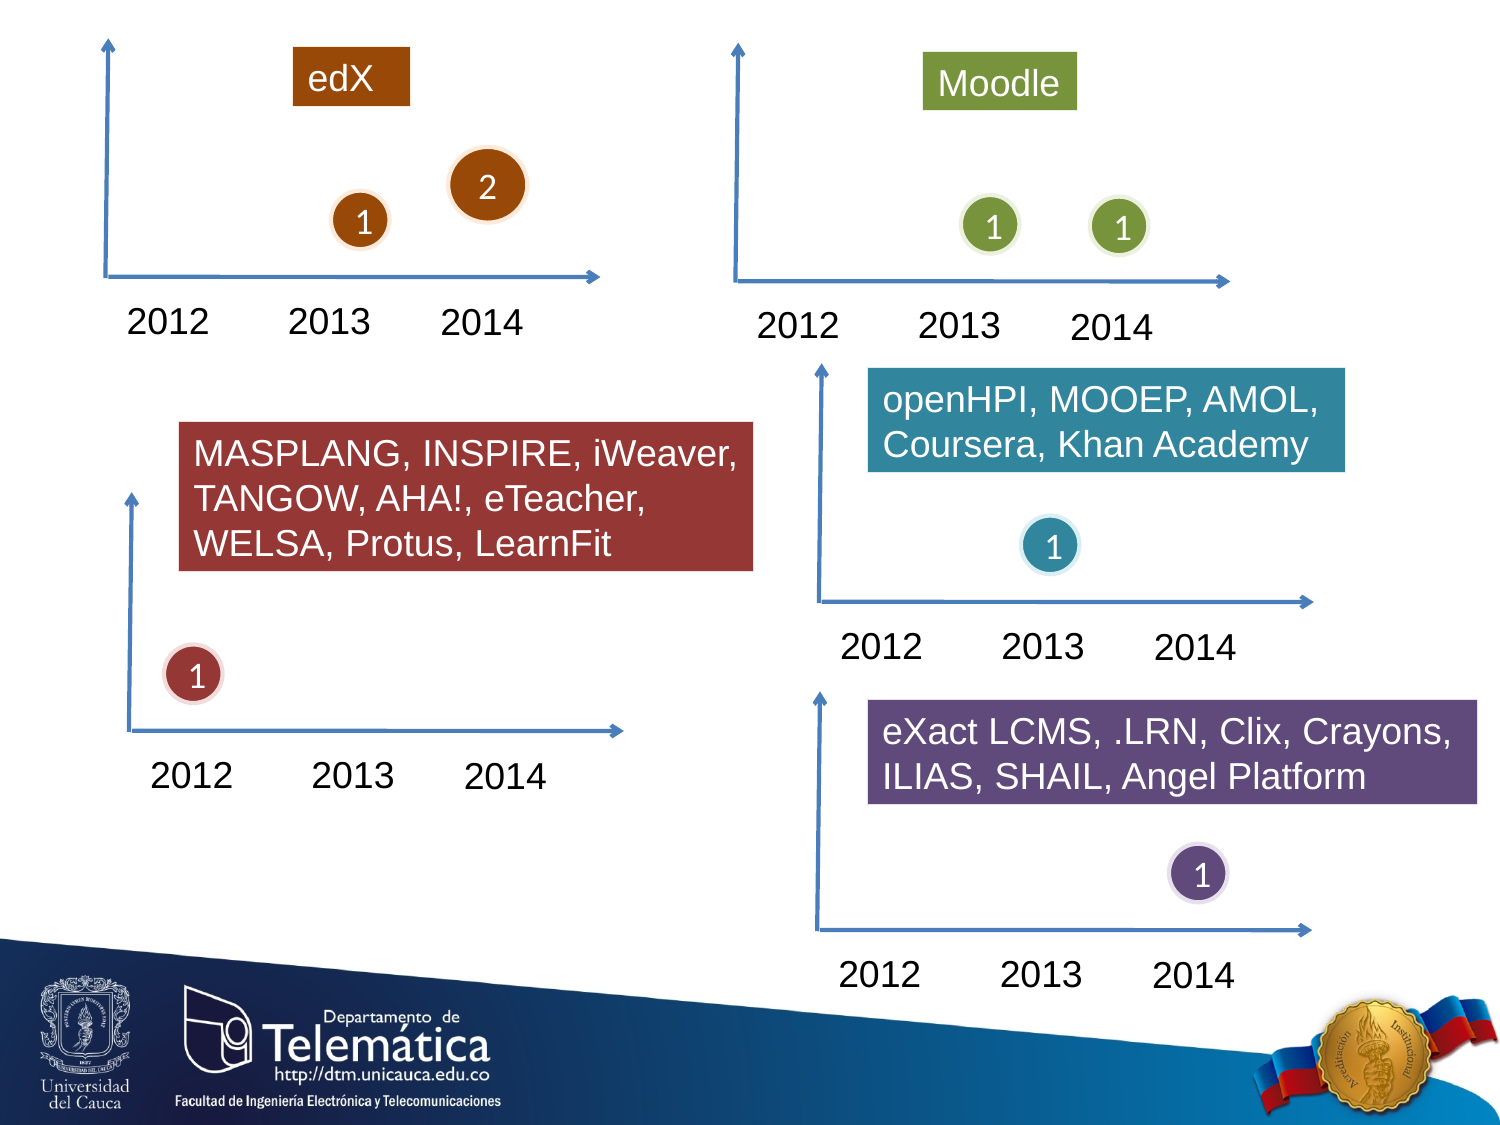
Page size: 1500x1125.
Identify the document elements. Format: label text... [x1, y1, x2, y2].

text_box 1 [1166, 841, 1230, 905]
text_box 2013 [903, 293, 1016, 354]
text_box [818, 363, 1348, 677]
text_box 2014 [425, 290, 539, 351]
text_box 2014 [1055, 295, 1169, 356]
text_box 2013 [984, 942, 1098, 1003]
text_box 2014 [448, 744, 562, 805]
text_box MASPLANG, INSPIRE, iWeaver, TANGOW, AHA!, eTeacher, WELSA, Protus, LearnFit [178, 421, 754, 572]
text_box 1 [958, 192, 1022, 256]
text_box eXact LCMS, .LRN, Clix, Crayons, ILIAS, SHAIL, Angel Platform [867, 699, 1478, 805]
text_box 2012 [823, 942, 937, 1003]
text_box 2013 [273, 289, 386, 349]
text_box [698, 809, 939, 813]
text_box 1 [1087, 194, 1151, 258]
text_box 2 [446, 144, 530, 225]
text_box edX [292, 46, 411, 107]
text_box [616, 160, 857, 165]
text_box 2014 [1137, 944, 1251, 1004]
text_box 2013 [296, 743, 410, 803]
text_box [0, 156, 228, 160]
text_box Moodle [922, 51, 1078, 111]
text_box 2012 [135, 743, 249, 804]
text_box 2012 [111, 289, 225, 350]
text_box 1 [161, 642, 225, 706]
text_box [10, 610, 251, 614]
text_box 1 [328, 188, 392, 252]
picture [0, 0, 1500, 1125]
text_box 2012 [741, 294, 855, 354]
